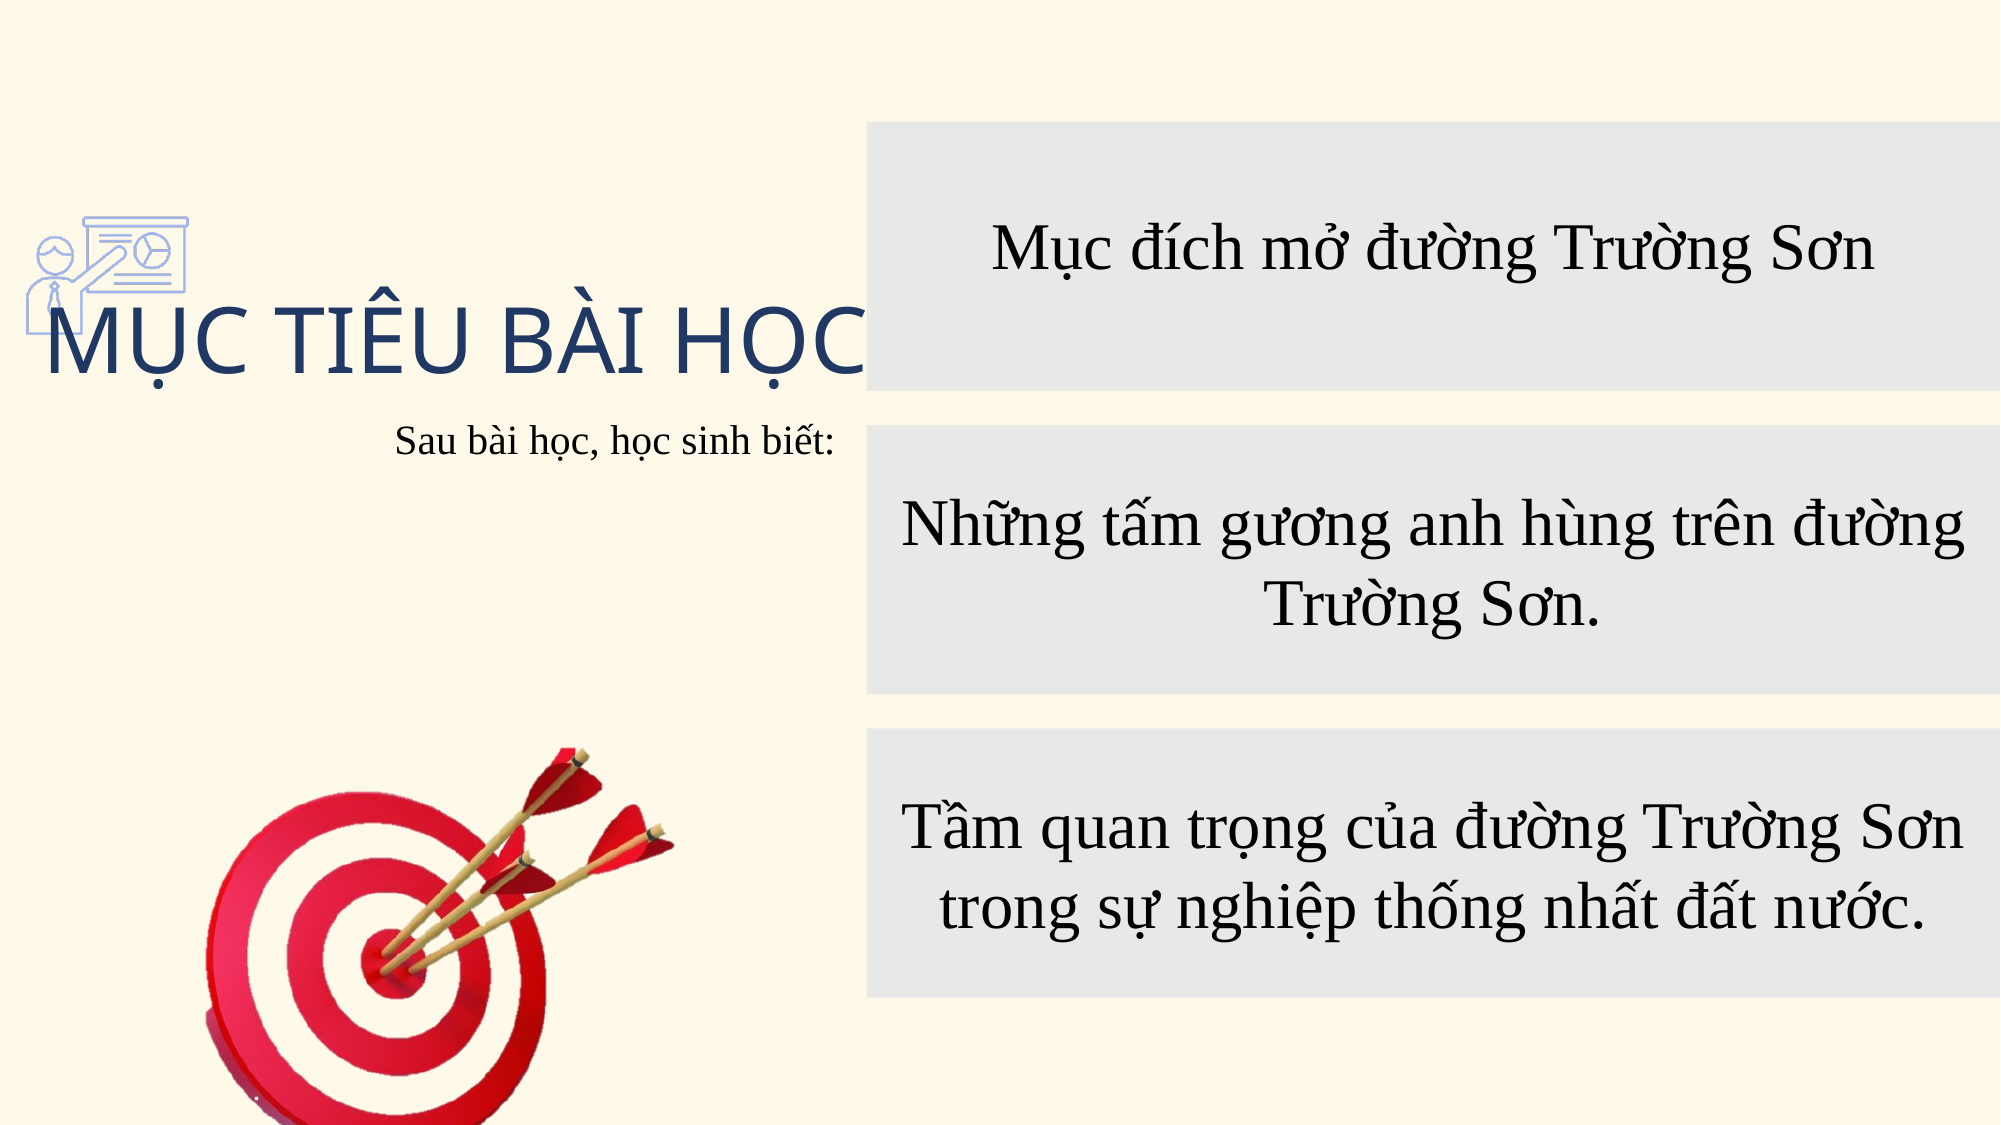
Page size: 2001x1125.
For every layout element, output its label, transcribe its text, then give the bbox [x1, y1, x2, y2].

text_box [866, 121, 2000, 998]
picture [144, 701, 767, 1125]
text_box MỤC TIÊU BÀI HỌC [20, 274, 866, 400]
text_box Sau bài học, học sinh biết: [379, 405, 851, 471]
picture [0, 162, 220, 389]
